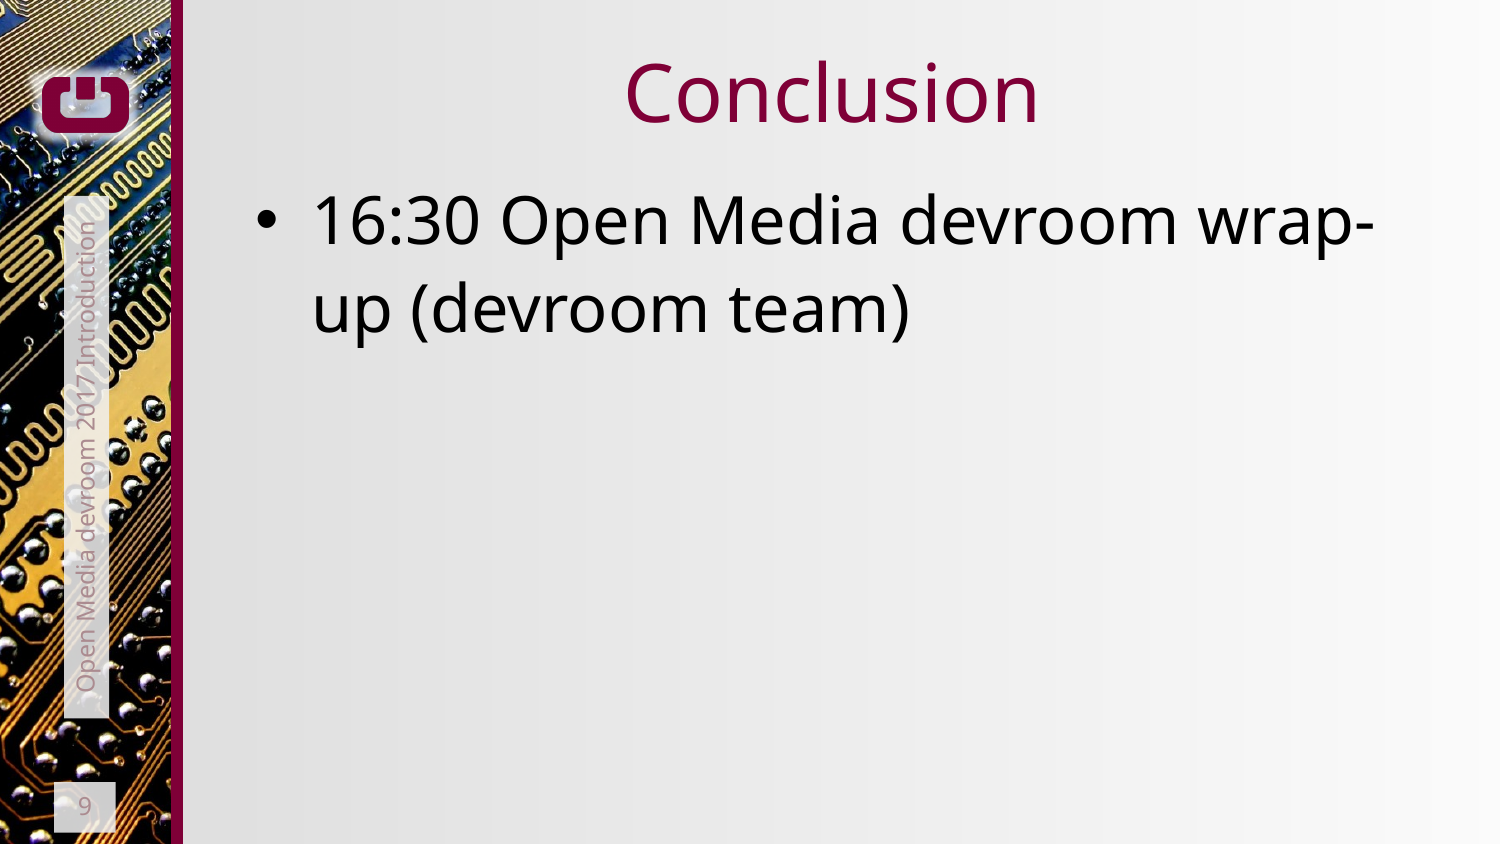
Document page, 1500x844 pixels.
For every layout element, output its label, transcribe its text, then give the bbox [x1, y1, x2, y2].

title Conclusion [239, 33, 1425, 146]
list 16:30 Open Media devroom wrap-up (devroom team) [239, 162, 1425, 783]
footer Open Media devroom 2017 Introduction [64, 195, 110, 719]
picture [0, 0, 171, 844]
slide_number 9 [54, 782, 116, 833]
